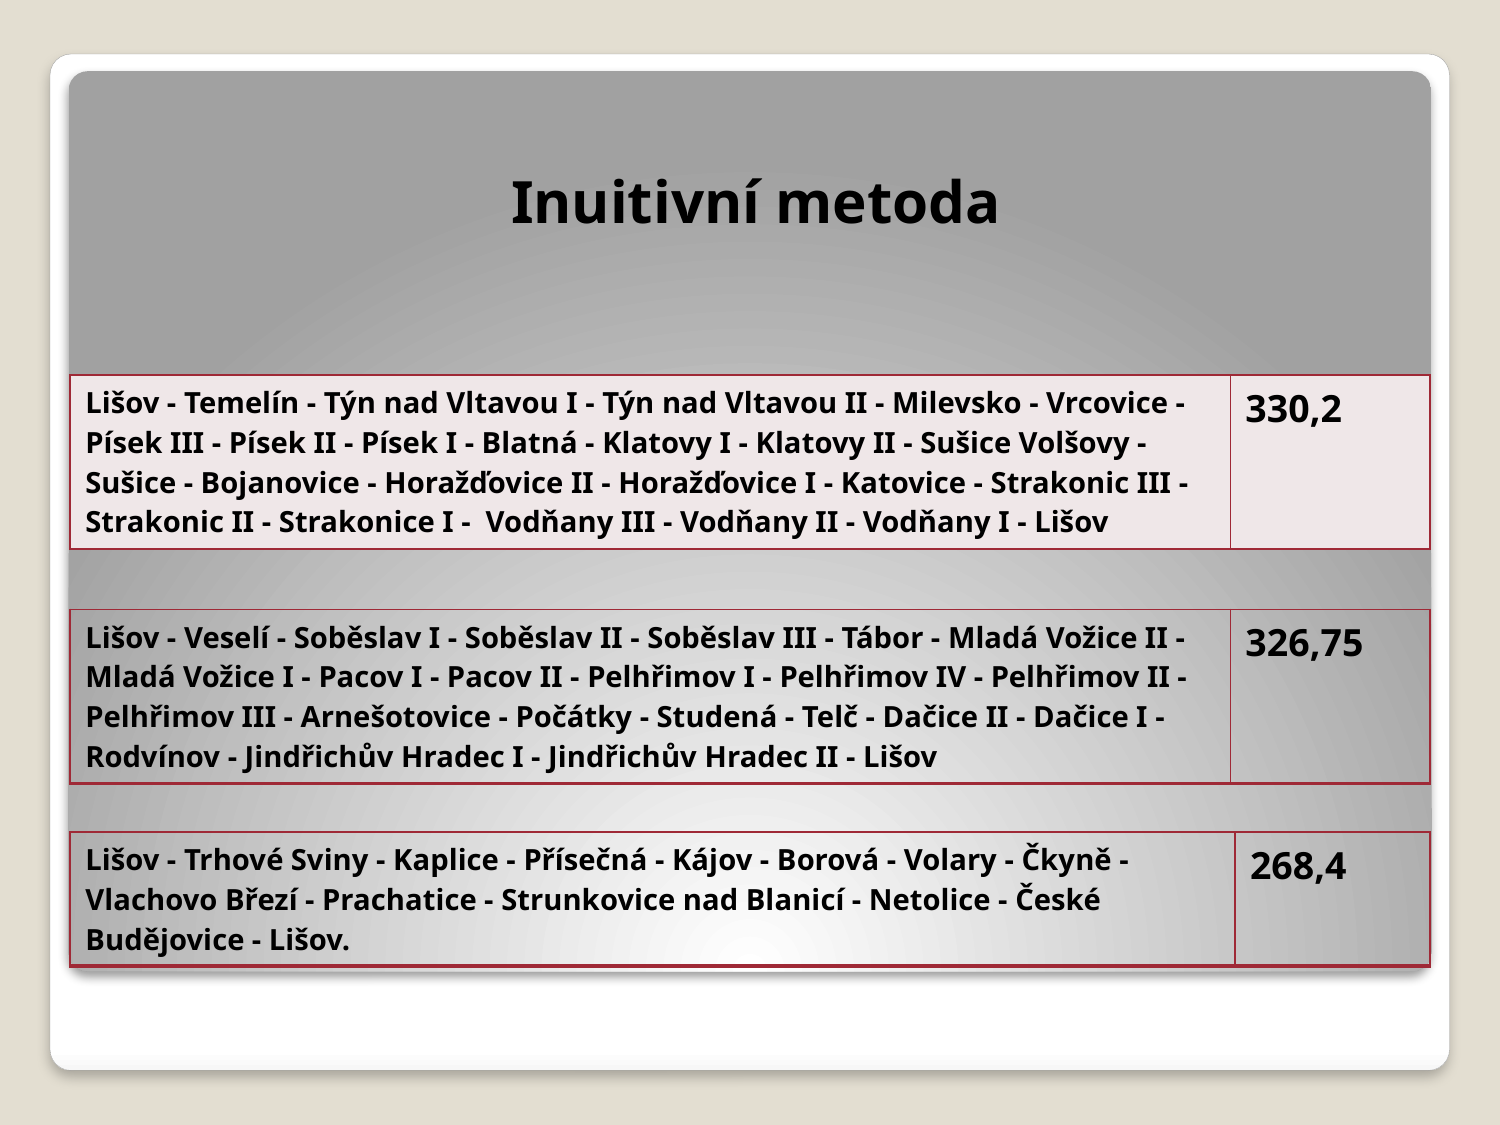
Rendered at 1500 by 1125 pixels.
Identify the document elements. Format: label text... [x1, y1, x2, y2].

table_header 330,2 [1231, 376, 1429, 548]
table_header Lišov - Trhové Sviny - Kaplice - Přísečná - Kájov - Borová - Volary - Čkyně - Vlachovo Březí - Prachatice - Strunkovice nad Blanicí - Netolice - České Budějovice - Lišov. [71, 833, 1234, 964]
table_header 268,4 [1236, 833, 1429, 964]
table_header 326,75 [1231, 610, 1429, 782]
table_header Lišov - Temelín - Týn nad Vltavou I - Týn nad Vltavou II - Milevsko - Vrcovice - Písek III - Písek II - Písek I - Blatná - Klatovy I - Klatovy II - Sušice Volšovy - Sušice - Bojanovice - Horažďovice II - Horažďovice I - Katovice - Strakonic III - Strakonic II - Strakonice I - Vodňany III - Vodňany II - Vodňany I - Lišov [71, 376, 1230, 548]
title Inuitivní metoda [292, 70, 1219, 243]
table_header Lišov - Veselí - Soběslav I - Soběslav II - Soběslav III - Tábor - Mladá Vožice II - Mladá Vožice I - Pacov I - Pacov II - Pelhřimov I - Pelhřimov IV - Pelhřimov II - Pelhřimov III - Arnešotovice - Počátky - Studená - Telč - Dačice II - Dačice I - Rodvínov - Jindřichův Hradec I - Jindřichův Hradec II - Lišov [71, 610, 1230, 782]
